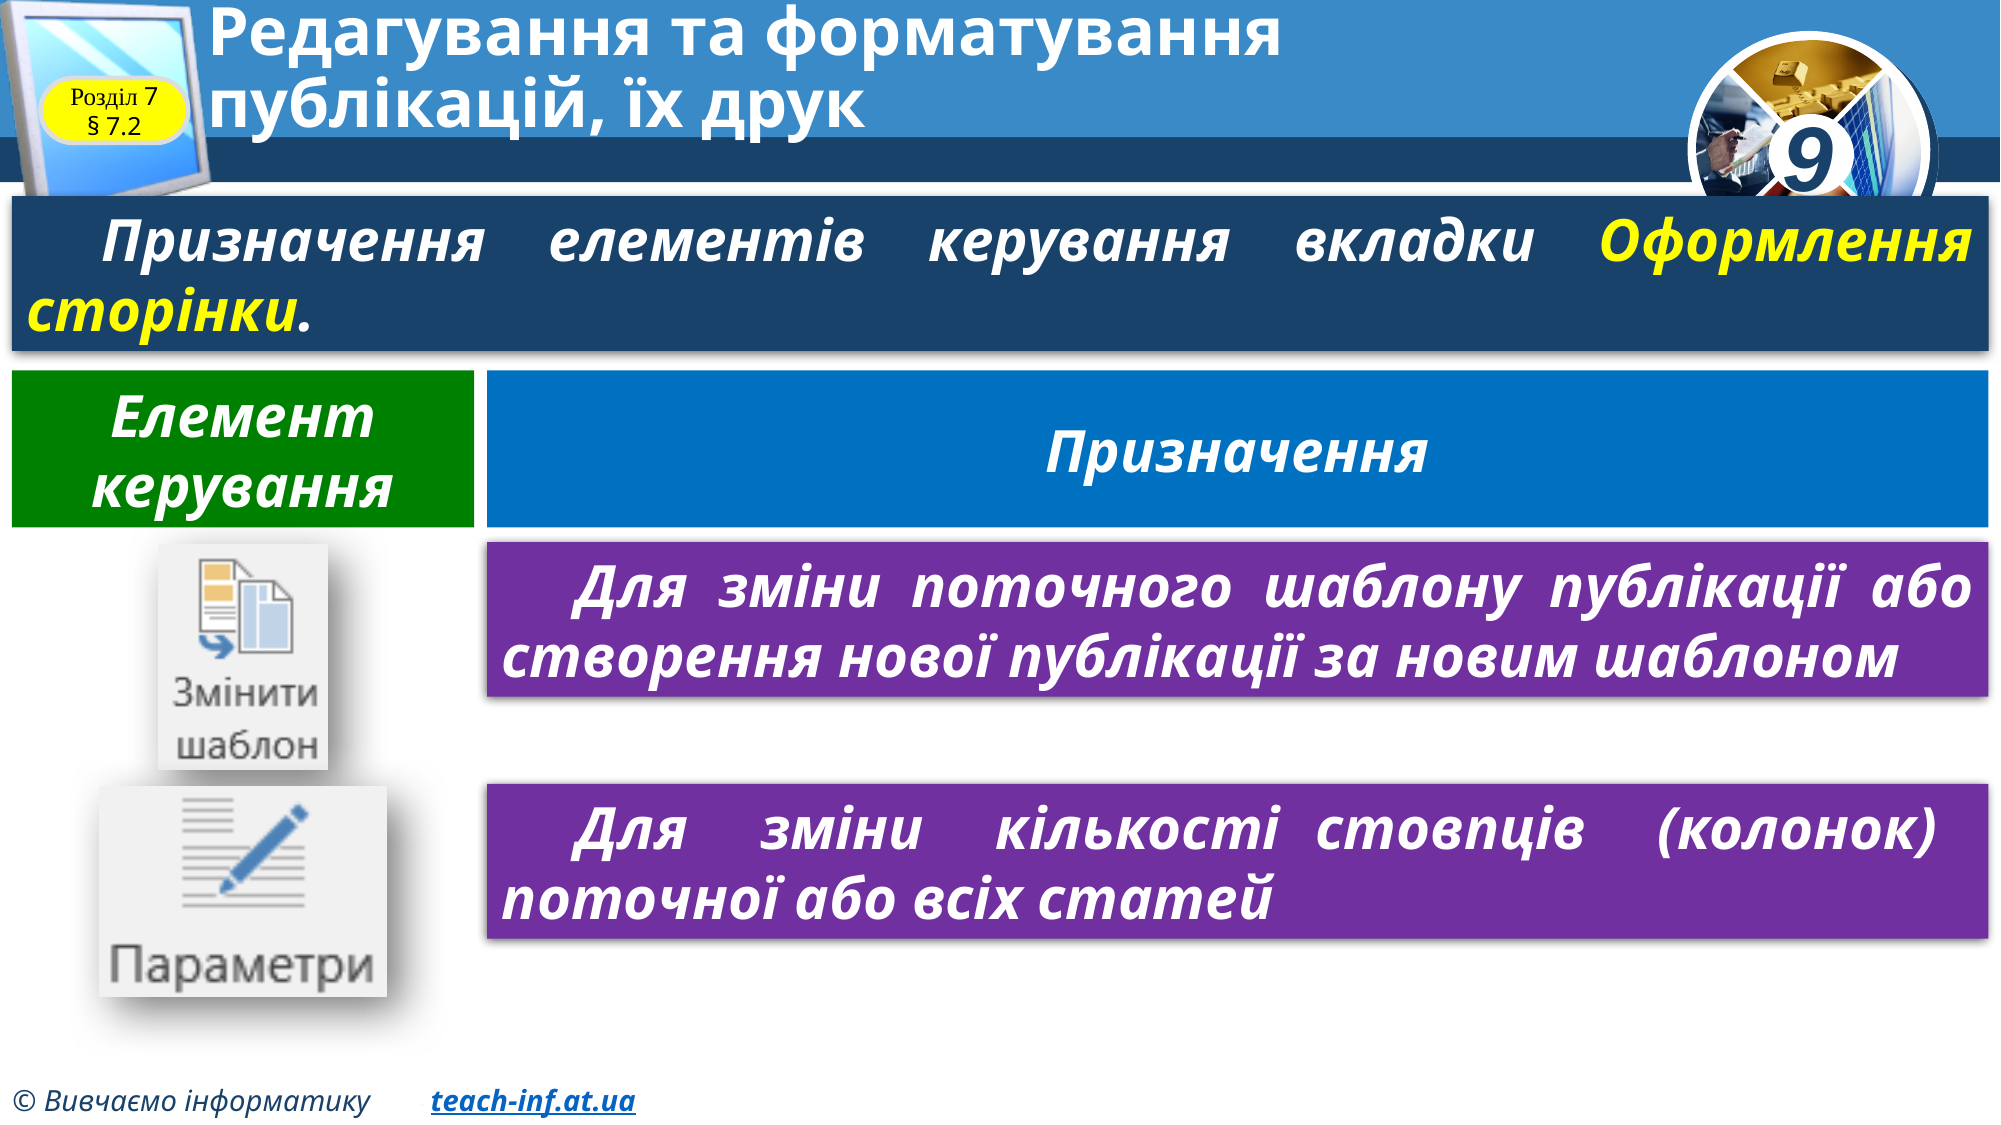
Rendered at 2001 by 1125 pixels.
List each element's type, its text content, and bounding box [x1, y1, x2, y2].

picture [417, 1071, 470, 1124]
picture [1818, 185, 1851, 196]
picture [464, 1098, 469, 1108]
text_box Для зміни кількості стовпців (колонок) поточної або всіх статей [487, 783, 1989, 939]
text_box Для зміни поточного шаблону публікації або створення нової публікації за новим шаблоном [487, 542, 1989, 697]
text_box Елемент керування [11, 369, 475, 528]
picture [99, 786, 387, 997]
text_box Призначення [486, 369, 1989, 528]
picture [158, 544, 328, 770]
picture [0, 0, 212, 296]
picture [1763, 181, 1804, 196]
title Редагування та форматування публікацій, їх друк [212, 26, 1678, 114]
picture [1837, 73, 1921, 196]
text_box Призначення елементів керування вкладки Оформлення сторінки. [11, 196, 1989, 351]
picture [1733, 40, 1883, 122]
picture [1696, 74, 1780, 196]
